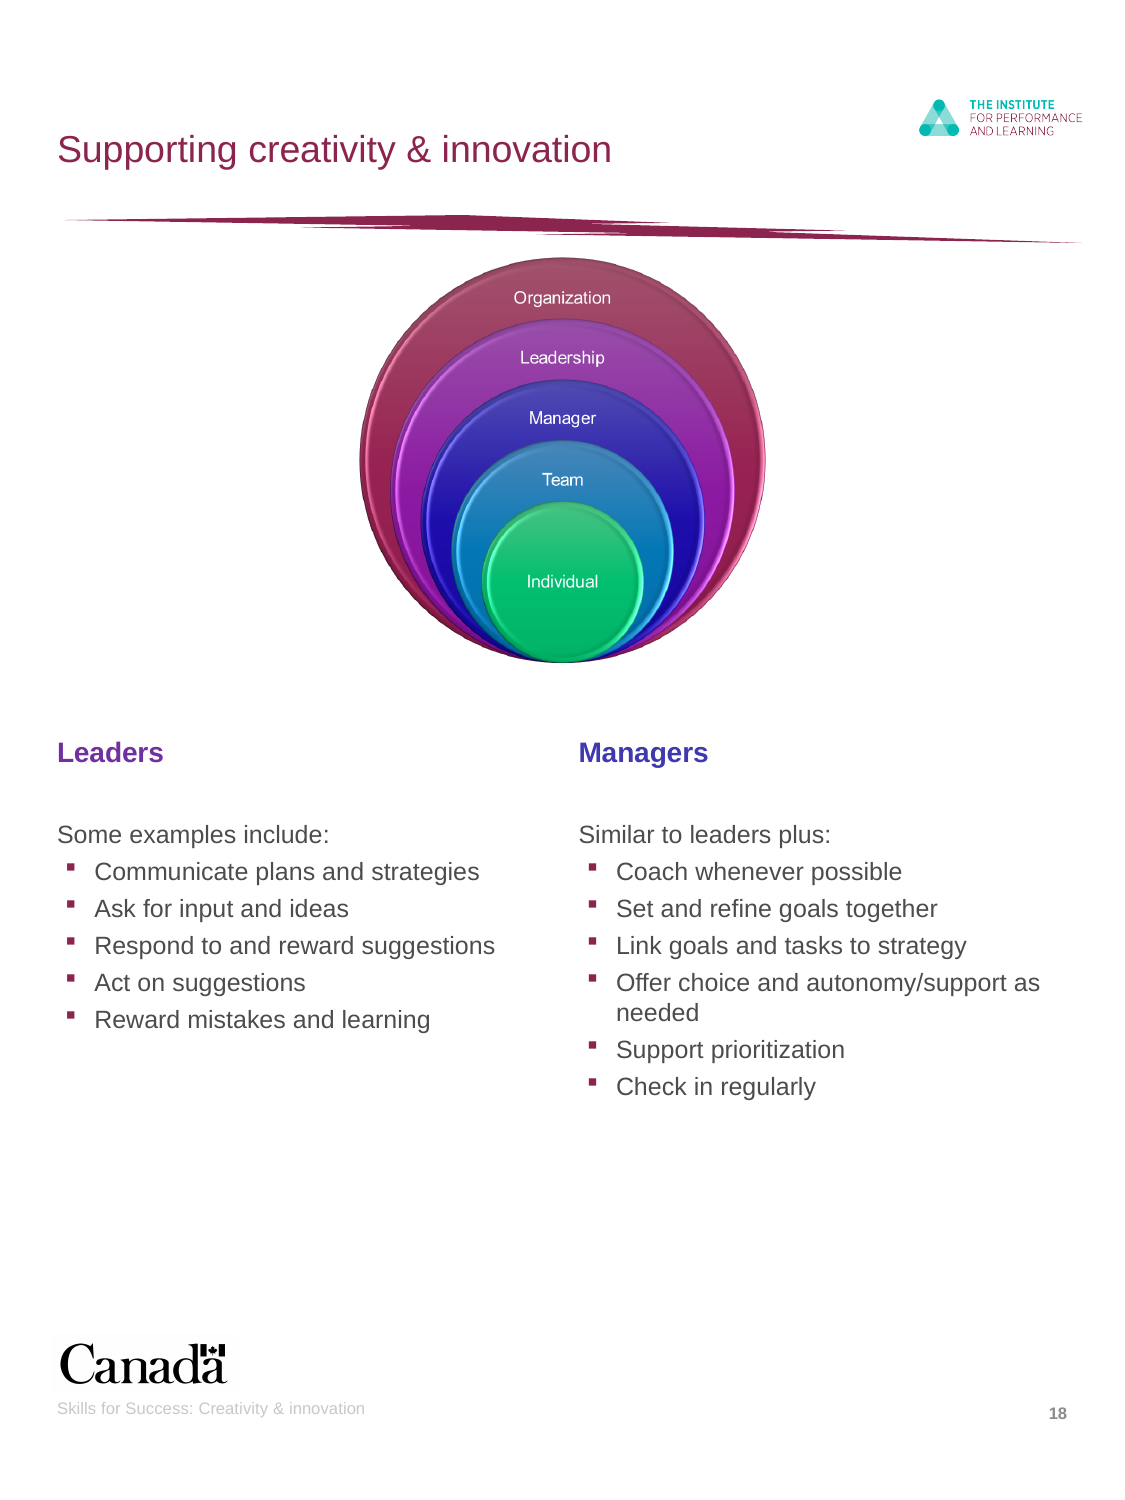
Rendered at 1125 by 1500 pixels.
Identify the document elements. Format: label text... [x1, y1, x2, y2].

picture [286, 256, 839, 664]
list Some examples include: Communicate plans and strategies Ask for input and ideas Respond to and reward suggestions Act on suggestions Reward mistakes and learning [57, 818, 547, 1314]
list Similar to leaders plus: Coach whenever possible Set and refine goals together Link goals and tasks to strategy Offer choice and autonomy/support as needed Support prioritization Check in regularly [578, 818, 1068, 1314]
list Managers [578, 709, 1068, 793]
title Supporting creativity & innovation [57, 79, 1068, 222]
list Leaders [57, 709, 547, 793]
picture [51, 1333, 238, 1393]
picture [1068, 87, 1094, 148]
text_box 18 [949, 1390, 1068, 1435]
footer Skills for Success: Creativity & innovation [57, 1380, 437, 1435]
